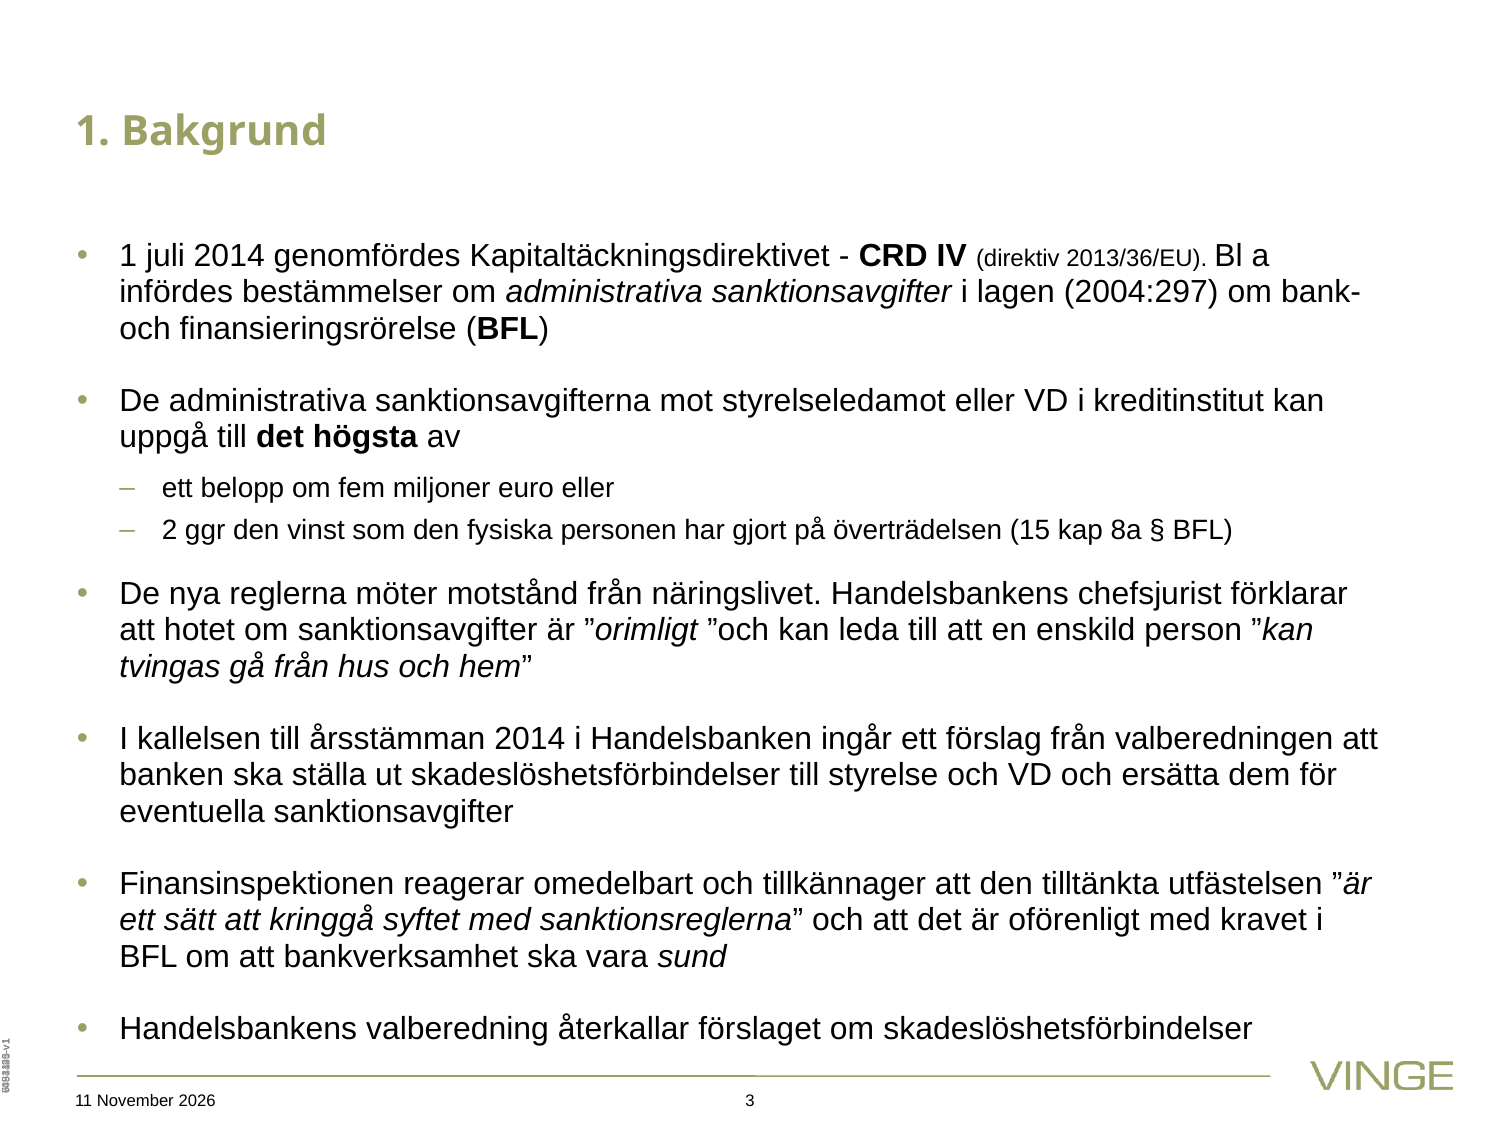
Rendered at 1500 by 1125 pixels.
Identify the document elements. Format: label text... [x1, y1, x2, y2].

list 1 juli 2014 genomfördes Kapitaltäckningsdirektivet - CRD IV (direktiv 2013/36/EU). Bl a infördes bestämmelser om administrativa sanktionsavgifter i lagen (2004:297) om bank- och finansieringsrörelse (BFL) De administrativa sanktionsavgifterna mot styrelseledamot eller VD i kreditinstitut kan uppgå till det högsta av ett belopp om fem miljoner euro eller 2 ggr den vinst som den fysiska personen har gjort på överträdelsen (15 kap 8a § BFL) De nya reglerna möter motstånd från näringslivet. Handelsbankens chefsjurist förklarar att hotet om sanktionsavgifter är ”orimligt ”och kan leda till att en enskild person ”kan tvingas gå från hus och hem” I kallelsen till årsstämman 2014 i Handelsbanken ingår ett förslag från valberedningen att banken ska ställa ut skadeslöshetsförbindelser till styrelse och VD och ersätta dem för eventuella sanktionsavgifter Finansinspektionen reagerar omedelbart och tillkännager att den tilltänkta utfästelsen ”är ett sätt att kringgå syftet med sanktionsreglerna” och att det är oförenligt med kravet i BFL om att bankverksamhet ska vara sund Handelsbankens valberedning återkallar förslaget om skadeslöshetsförbindelser [76, 237, 1388, 1053]
slide_number 3 [699, 1086, 801, 1113]
picture [1310, 1061, 1453, 1090]
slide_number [75, 1086, 247, 1113]
title 1. Bakgrund [75, 54, 1422, 162]
text_box 6481445-v1 [0, 1030, 28, 1125]
